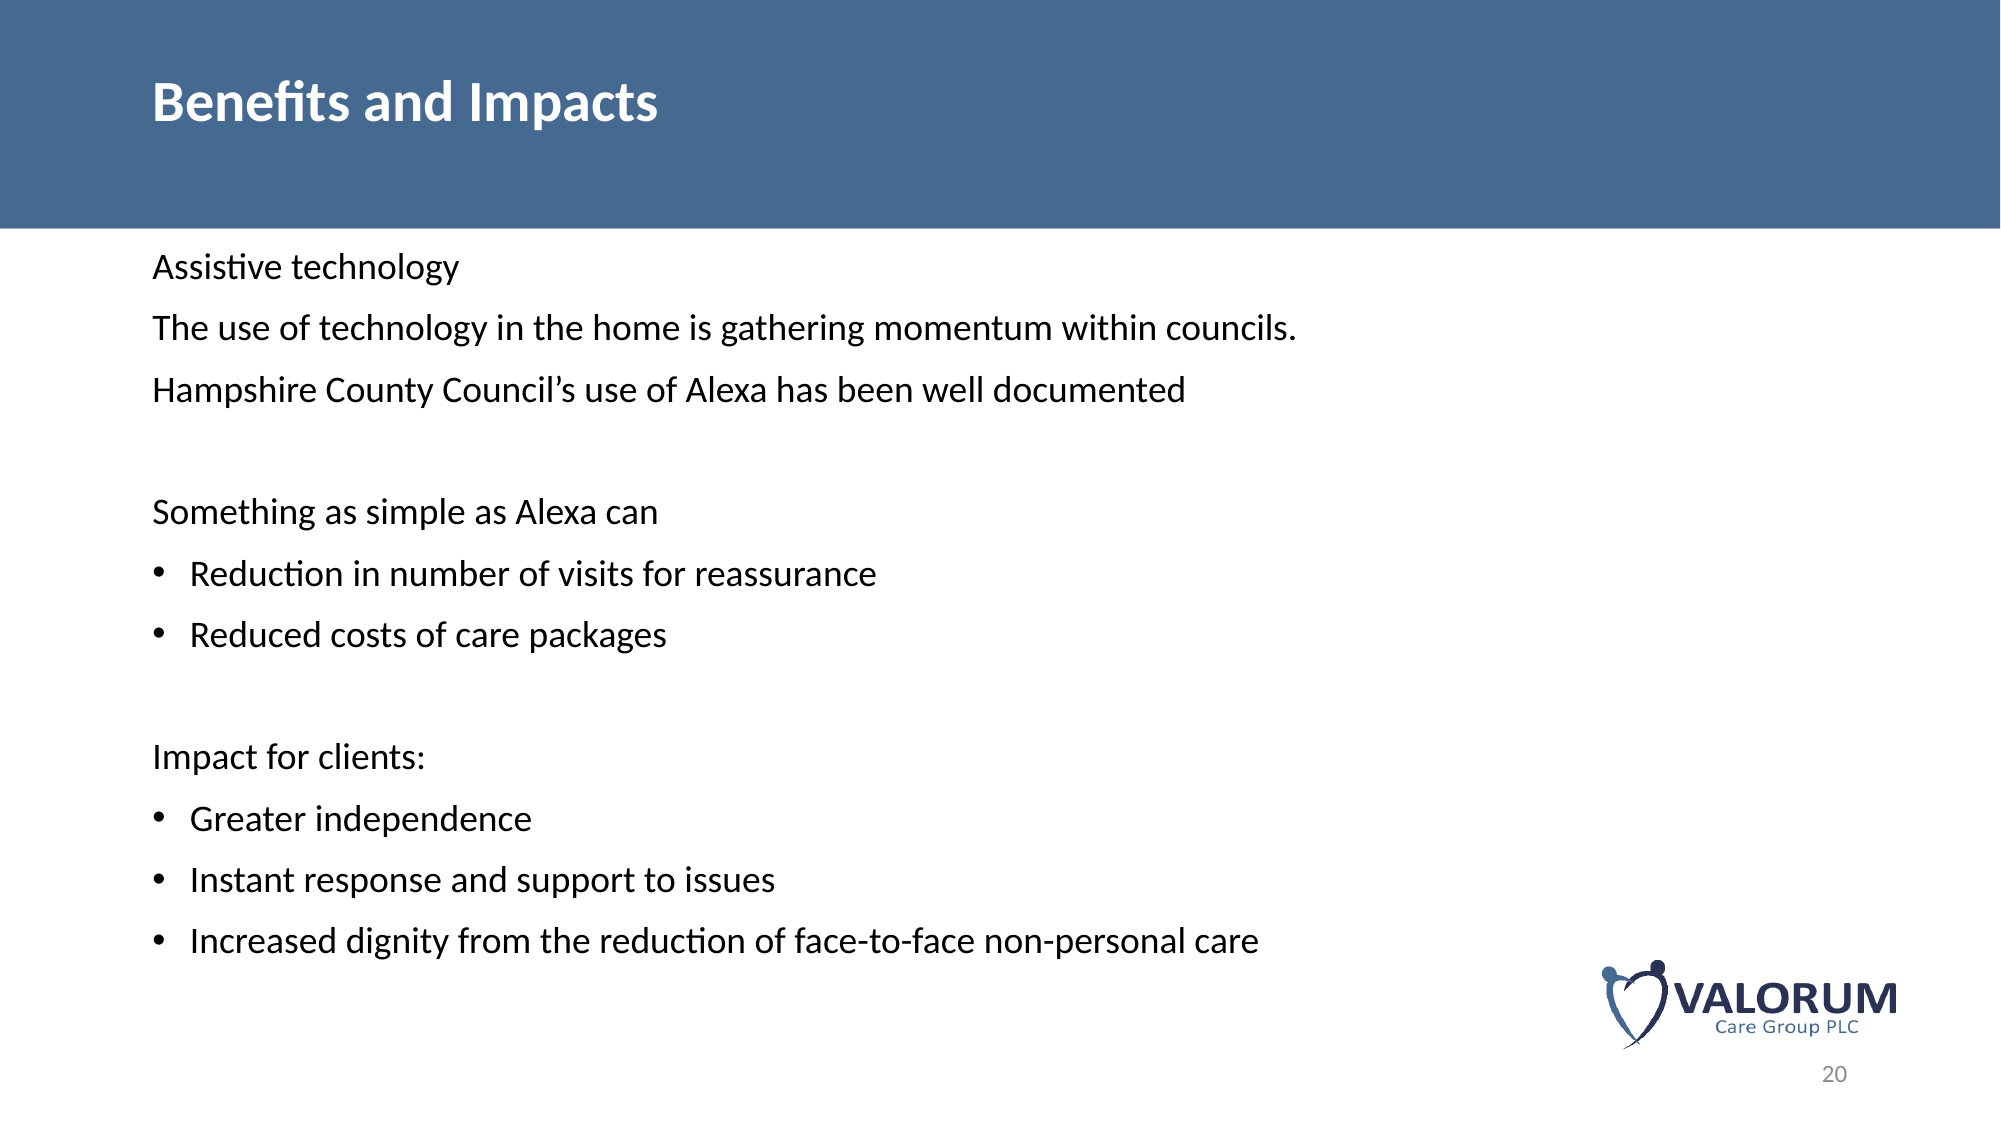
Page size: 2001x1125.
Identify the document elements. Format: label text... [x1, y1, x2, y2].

list Assistive technology The use of technology in the home is gathering momentum within councils. Hampshire County Council’s use of Alexa has been well documented Something as simple as Alexa can Reduction in number of visits for reassurance Reduced costs of care packages Impact for clients: Greater independence Instant response and support to issues Increased dignity from the reduction of face-to-face non-personal care [137, 239, 1863, 994]
slide_number 20 [1412, 1042, 1863, 1103]
title Benefits and Impacts [137, 22, 1863, 183]
picture [0, 0, 2001, 1125]
